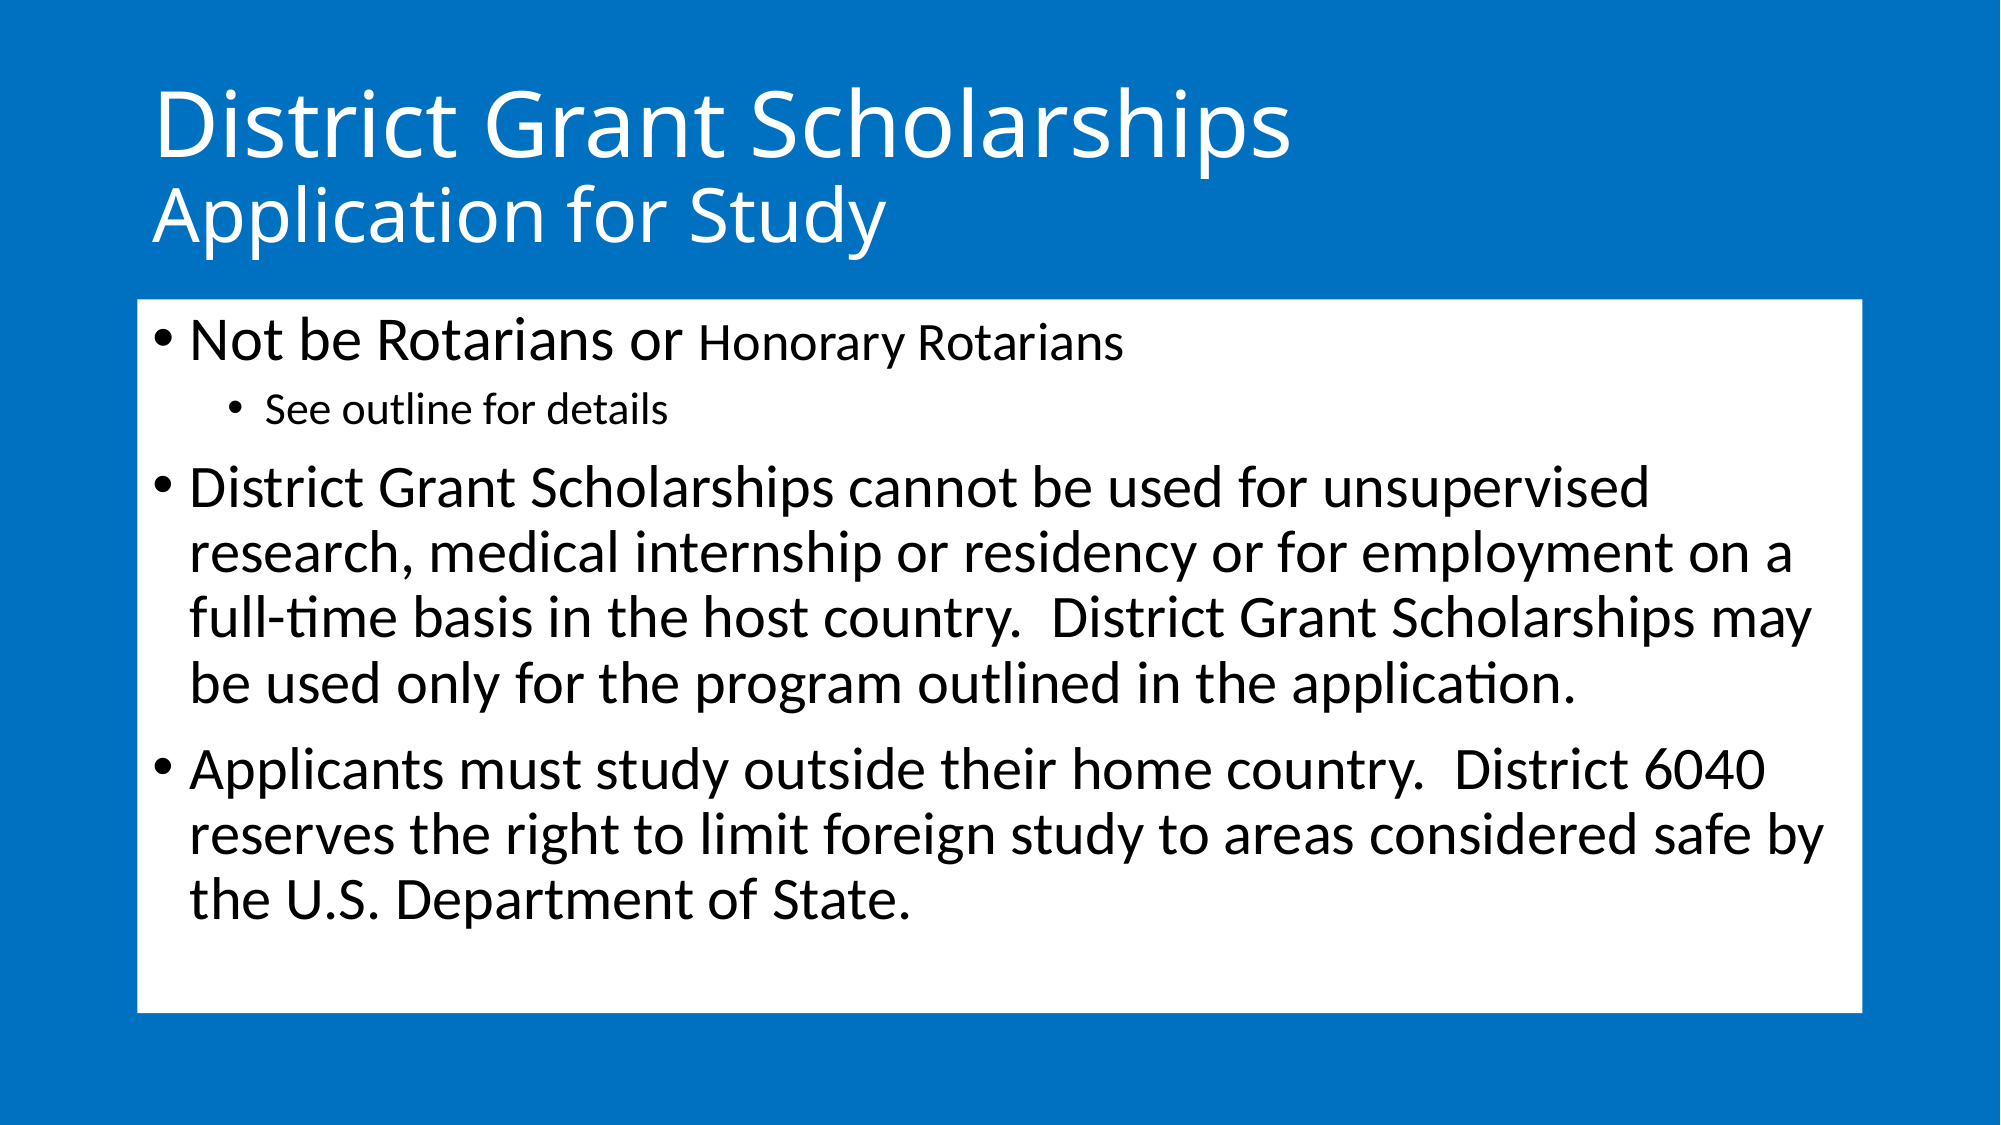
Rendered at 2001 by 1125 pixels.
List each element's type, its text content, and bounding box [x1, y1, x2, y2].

list Not be Rotarians or Honorary Rotarians See outline for details District Grant Scholarships cannot be used for unsupervised research, medical internship or residency or for employment on a full-time basis in the host country. District Grant Scholarships may be used only for the program outlined in the application. Applicants must study outside their home country. District 6040 reserves the right to limit foreign study to areas considered safe by the U.S. Department of State. [137, 299, 1863, 1014]
title District Grant Scholarships Application for Study [137, 59, 1863, 278]
